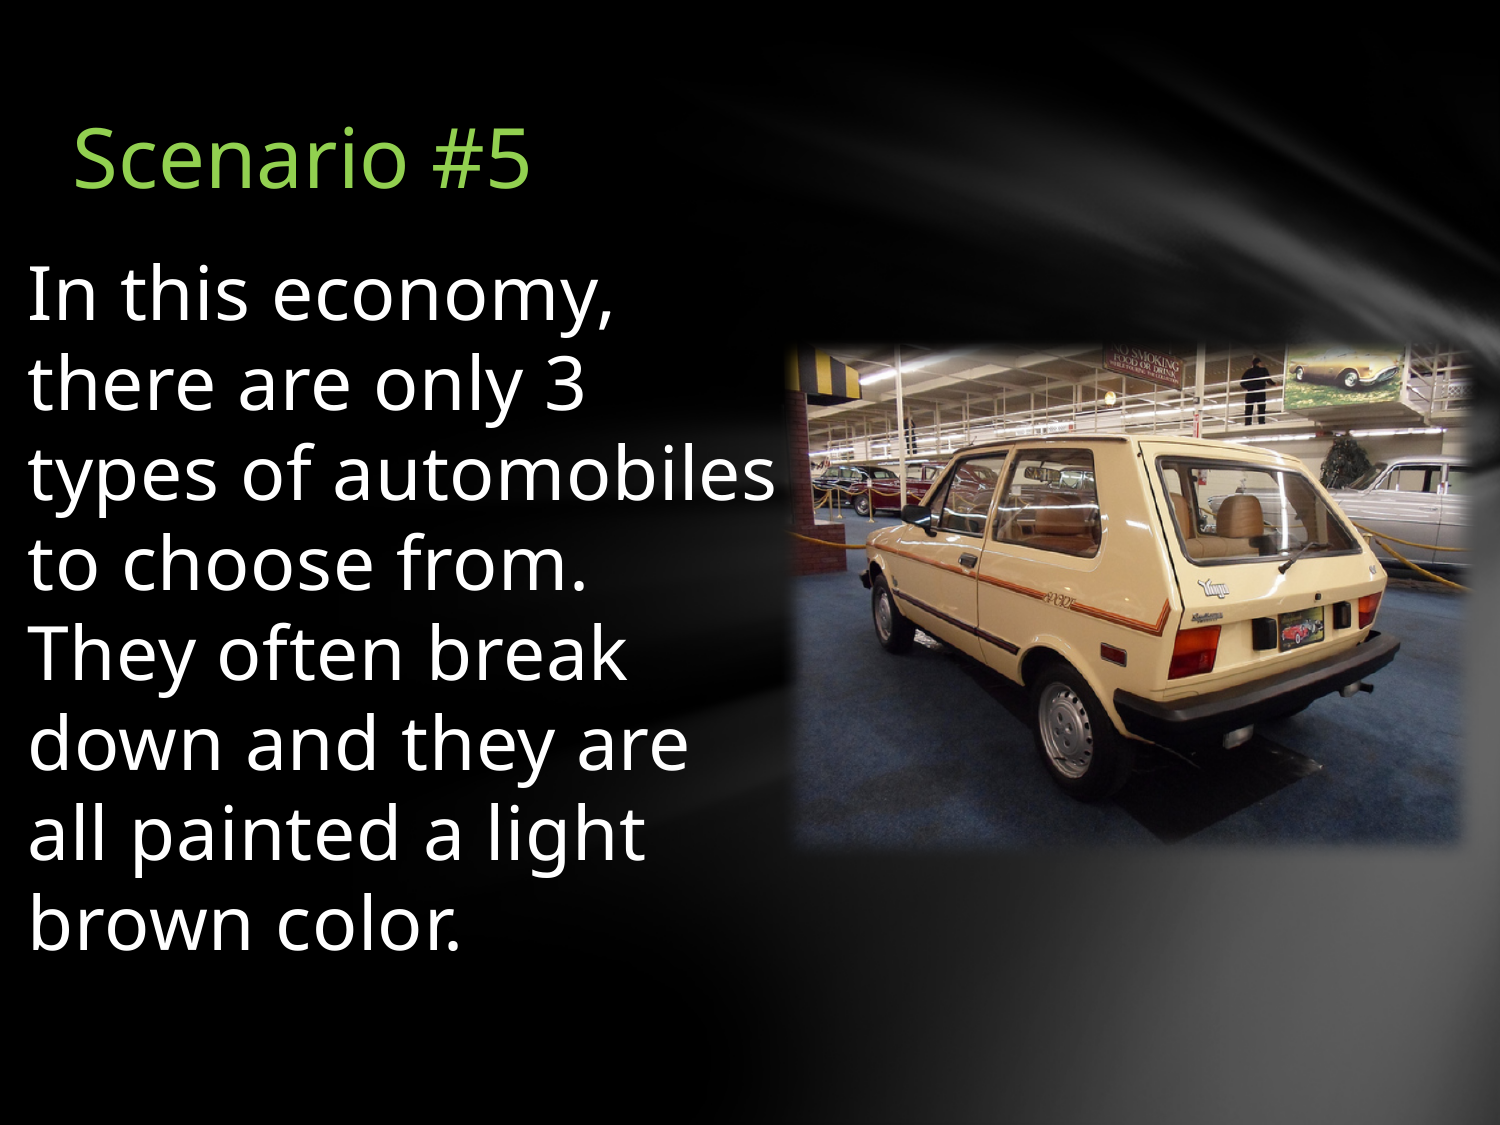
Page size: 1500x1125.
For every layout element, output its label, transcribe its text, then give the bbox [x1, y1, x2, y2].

list In this economy, there are only 3 types of automobiles to choose from. They often break down and they are all painted a light brown color. [12, 237, 805, 1073]
title Scenario #5 [57, 37, 1318, 213]
picture [778, 337, 1479, 863]
